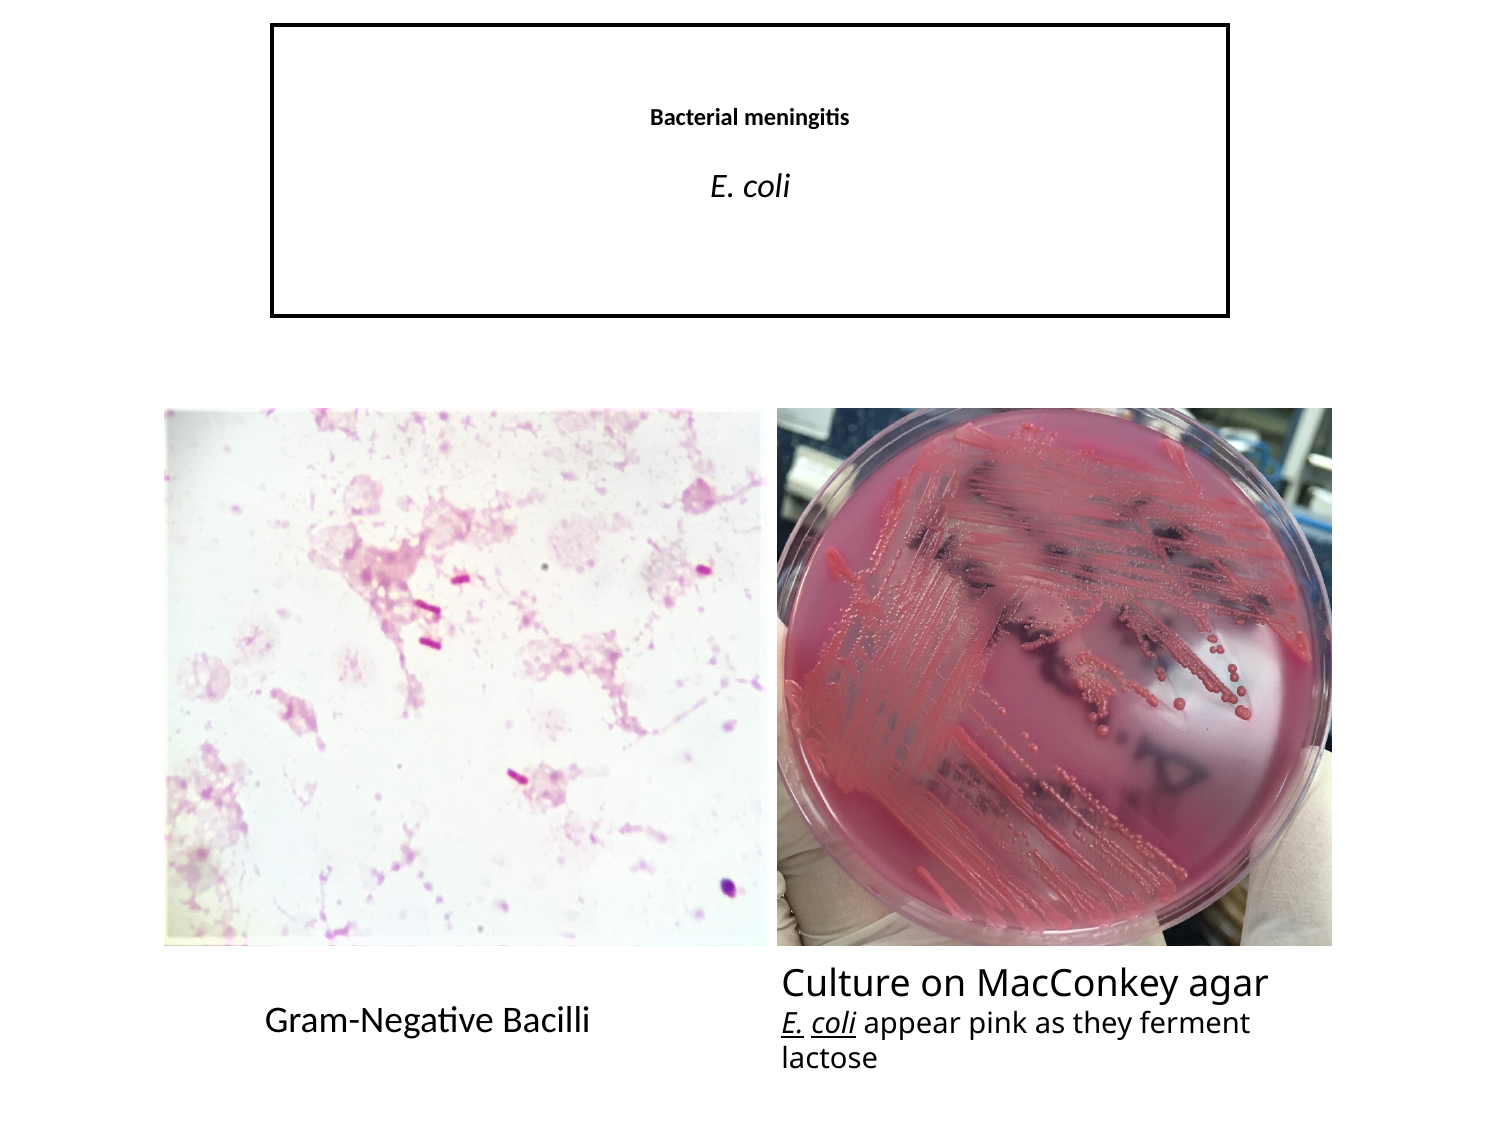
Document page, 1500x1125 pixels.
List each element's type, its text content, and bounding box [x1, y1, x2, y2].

text_box Culture on MacConkey agar E. coli appear pink as they ferment lactose [766, 952, 1305, 1082]
title Bacterial meningitis E. coli [271, 24, 1229, 317]
picture [777, 408, 1332, 946]
picture [164, 408, 767, 946]
text_box Gram-Negative Bacilli [249, 987, 650, 1048]
